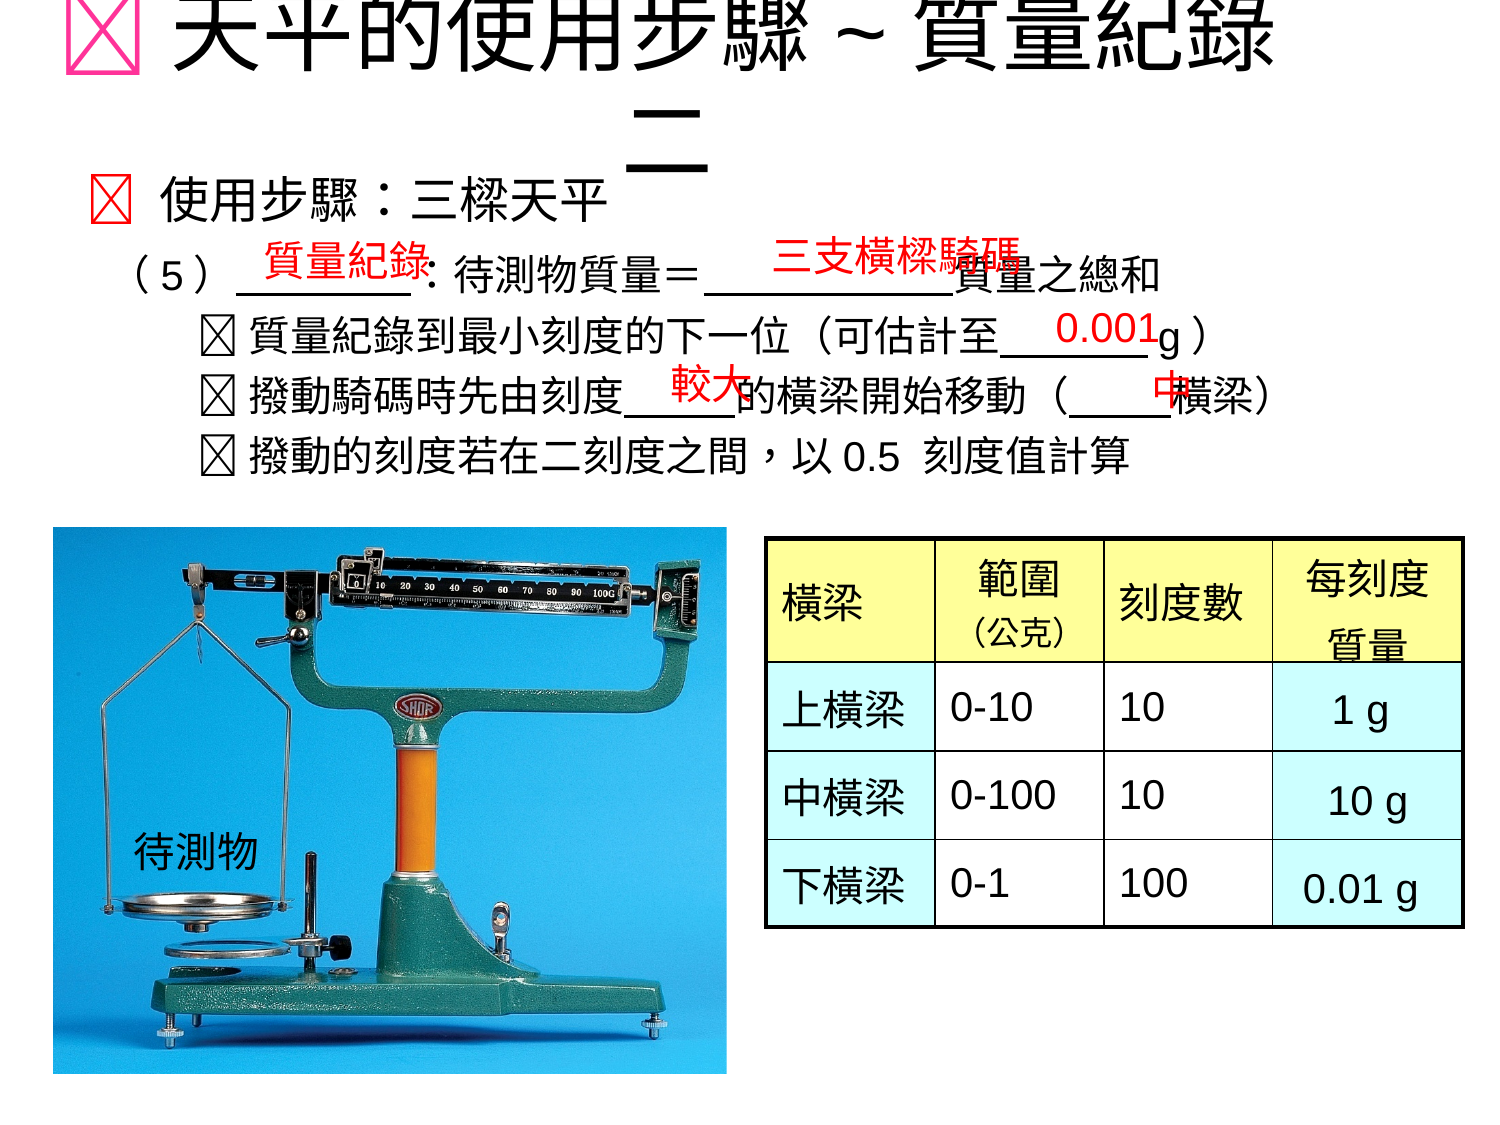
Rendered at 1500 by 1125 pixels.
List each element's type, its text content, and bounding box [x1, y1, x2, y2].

text_box 中 [1136, 356, 1215, 422]
table_cell [1273, 840, 1461, 925]
table_header 刻度數 [1105, 541, 1272, 661]
text_box 10 g [1312, 766, 1427, 832]
table_header 橫梁 [768, 541, 934, 661]
text_box 1 g [1316, 675, 1431, 741]
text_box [52, 526, 727, 1074]
table_cell 10 [1105, 663, 1272, 750]
text_box 0.001 [1040, 292, 1183, 358]
table_cell 下橫梁 [768, 840, 934, 925]
text_box 較大 [655, 350, 769, 415]
table_cell 上橫梁 [768, 663, 934, 750]
table_cell [1273, 752, 1461, 839]
table_cell [1273, 663, 1461, 750]
table_header 每刻度 質量 [1273, 541, 1461, 661]
table_cell 100 [1105, 840, 1272, 925]
table_cell 中橫梁 [768, 752, 934, 839]
table_cell 0-10 [936, 663, 1103, 750]
text_box 0.01 g [1288, 854, 1442, 920]
table_cell 0-1 [936, 840, 1103, 925]
text_box 質量紀錄 [249, 227, 482, 292]
text_box  使用步驟：三樑天平 （5） ：待測物質量＝ 質量之總和  質量紀錄到最小刻度的下一位（可估計至 g）  撥動騎碼時先由刻度 的橫梁開始移動（ 橫梁）  撥動的刻度若在二刻度之間，以0.5 刻度值計算 [71, 148, 1471, 488]
table_cell 10 [1105, 752, 1272, 839]
table_cell 0-100 [936, 752, 1103, 839]
title 天平的使用步驟~質量紀錄二 [17, 18, 1318, 147]
text_box 三支橫樑騎碼 [756, 222, 1045, 288]
table_header 範圍 （公克） [936, 541, 1103, 661]
